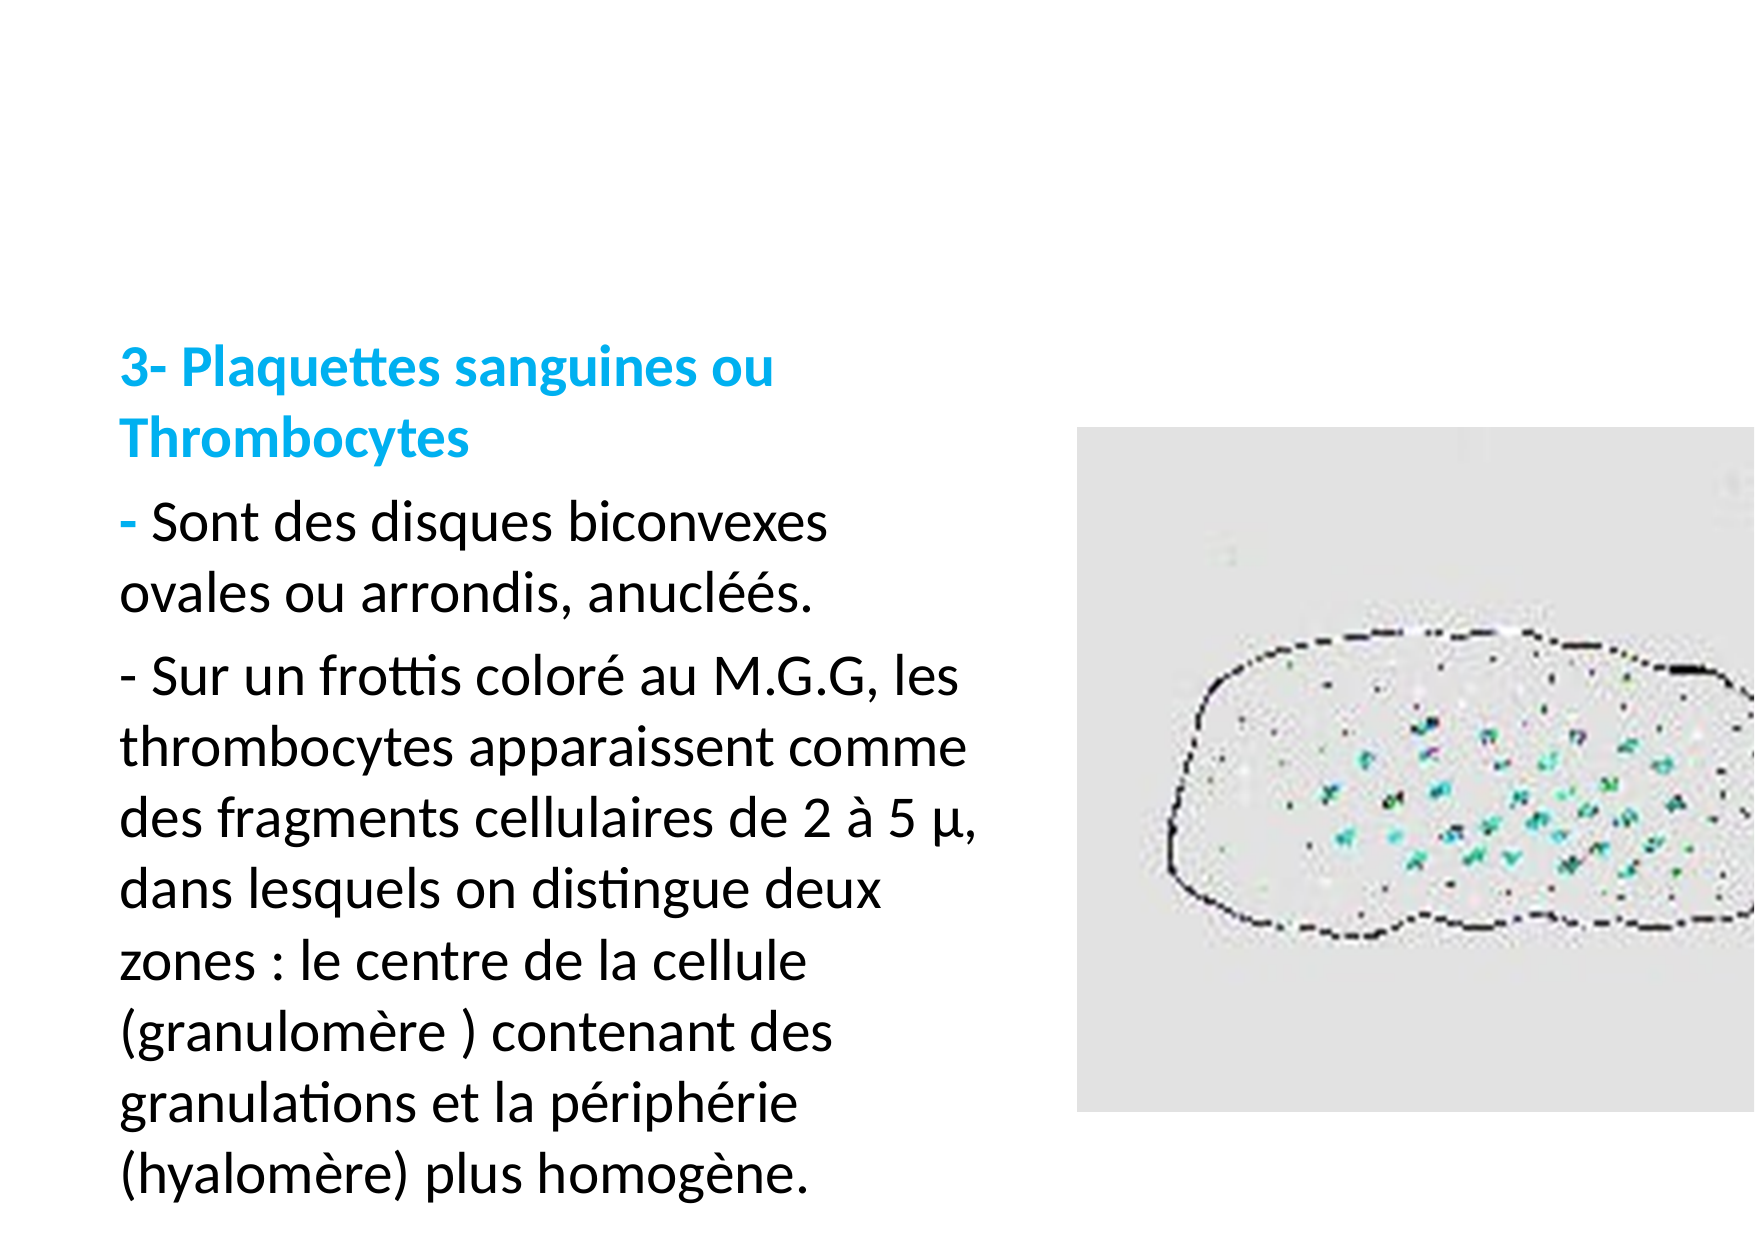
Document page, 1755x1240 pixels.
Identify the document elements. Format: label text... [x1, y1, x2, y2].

list 3- Plaquettes sanguines ou Thrombocytes - Sont des disques biconvexes ovales ou arrondis, anucléés. - Sur un frottis coloré au M.G.G, les thrombocytes apparaissent comme des fragments cellulaires de 2 à 5 µ, dans lesquels on distingue deux zones : le centre de la cellule (granulomère ) contenant des granulations et la périphérie (hyalomère) plus homogène. [102, 318, 1012, 1221]
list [1077, 427, 1755, 1112]
